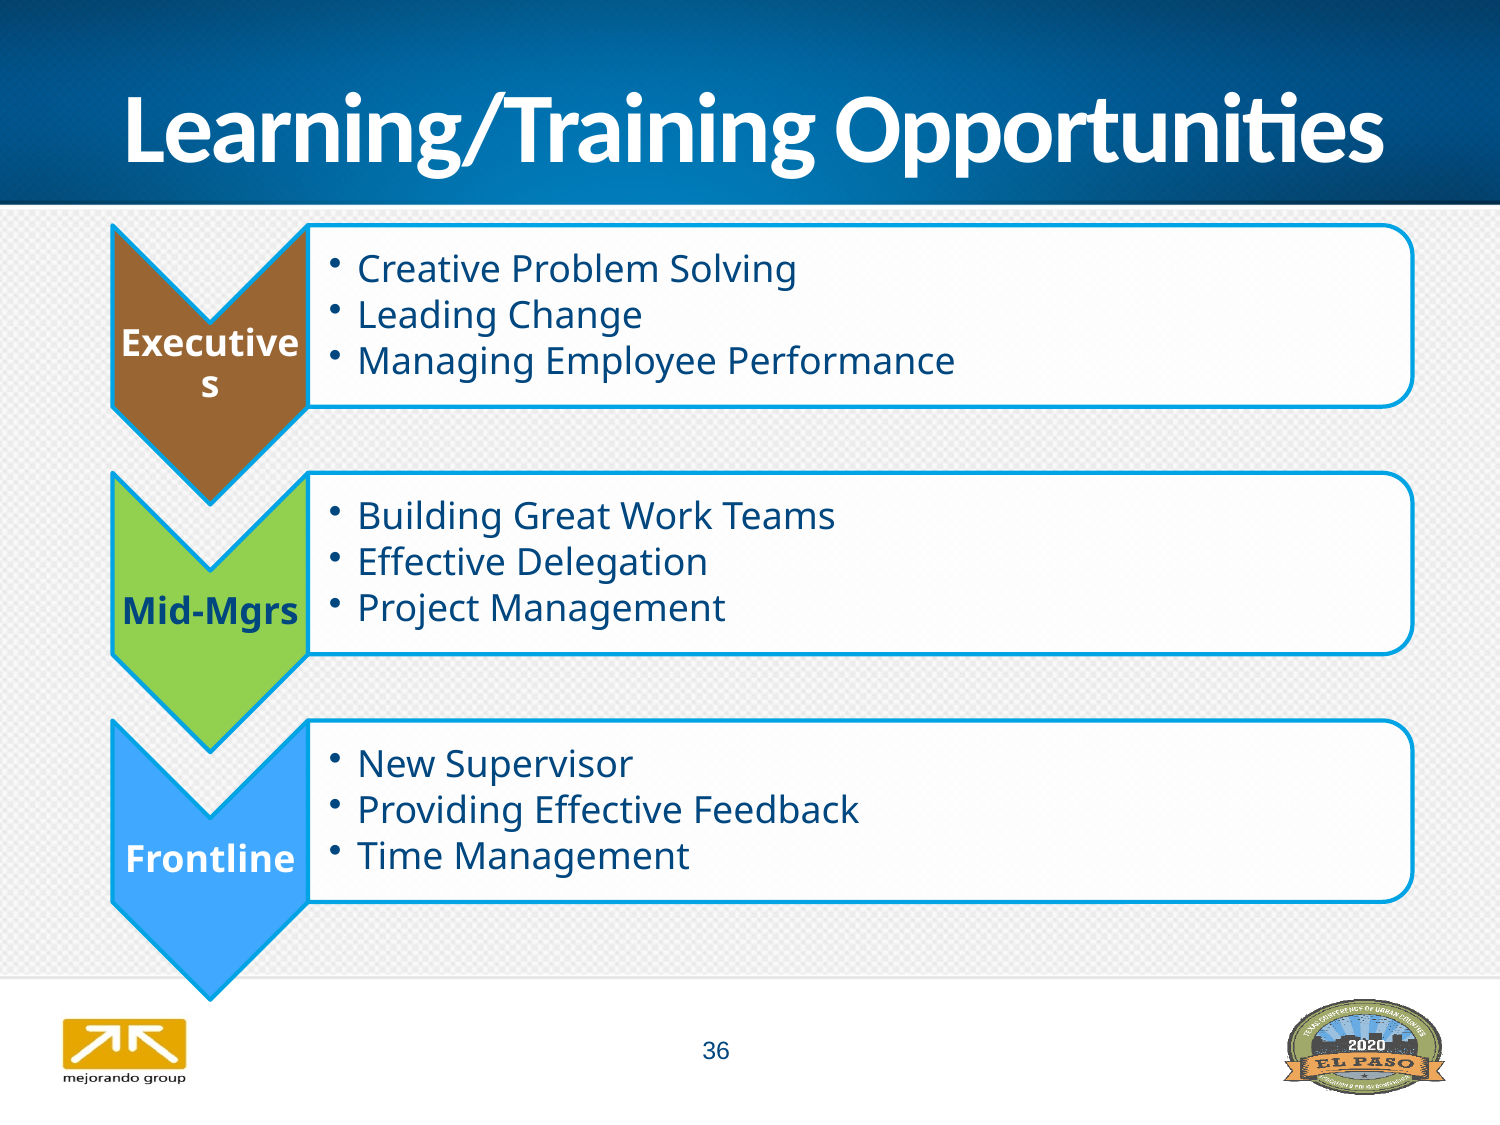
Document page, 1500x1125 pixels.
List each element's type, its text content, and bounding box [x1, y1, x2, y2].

title Learning/Training Opportunities [123, 62, 1478, 159]
picture [0, 0, 1500, 1125]
slide_number 36 [687, 1027, 1038, 1088]
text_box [112, 224, 1413, 1001]
